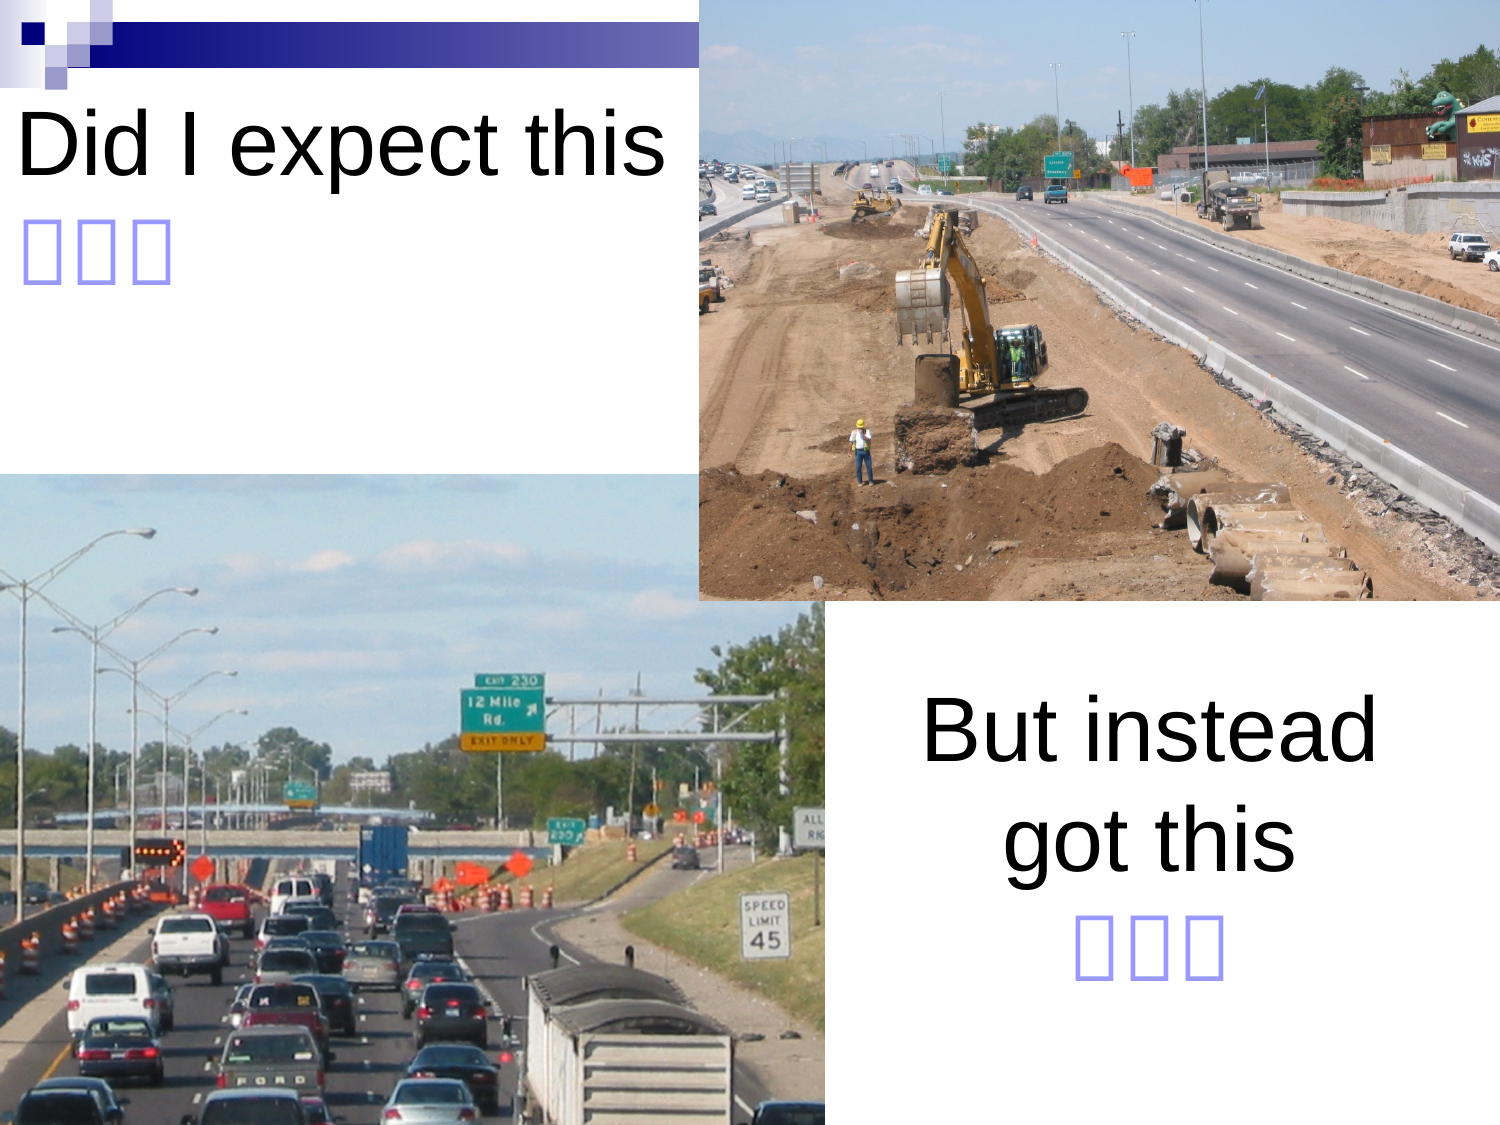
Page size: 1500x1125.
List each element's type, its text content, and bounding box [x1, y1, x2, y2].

picture [0, 0, 1500, 1125]
title Did I expect this  [0, 87, 688, 301]
text_box But instead got this  [837, 662, 1463, 1008]
